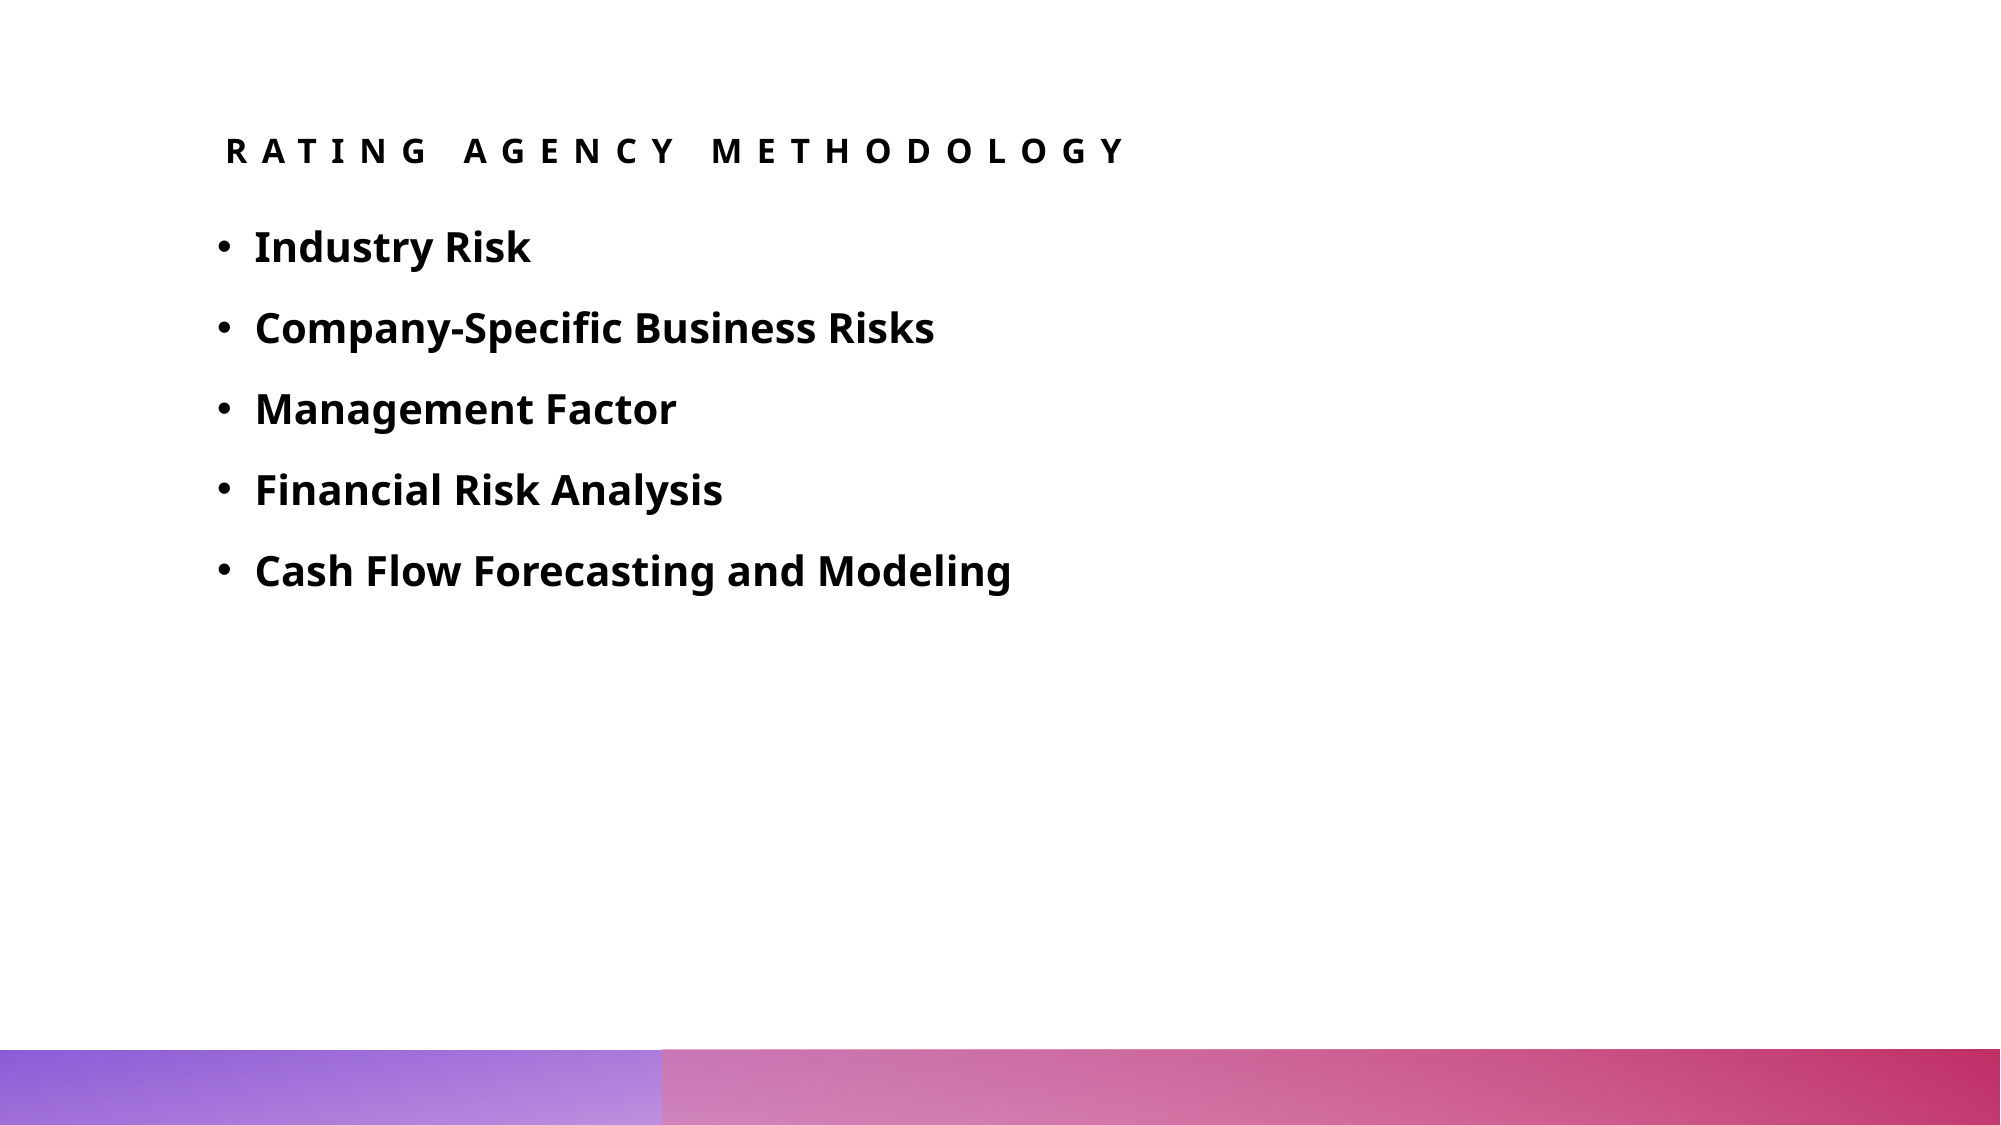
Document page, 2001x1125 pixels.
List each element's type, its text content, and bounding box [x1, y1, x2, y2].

title Rating Agency Methodology [225, 130, 1905, 212]
list Industry Risk Company-Specific Business Risks Management Factor Financial Risk Analysis Cash Flow Forecasting and Modeling [217, 211, 1898, 860]
